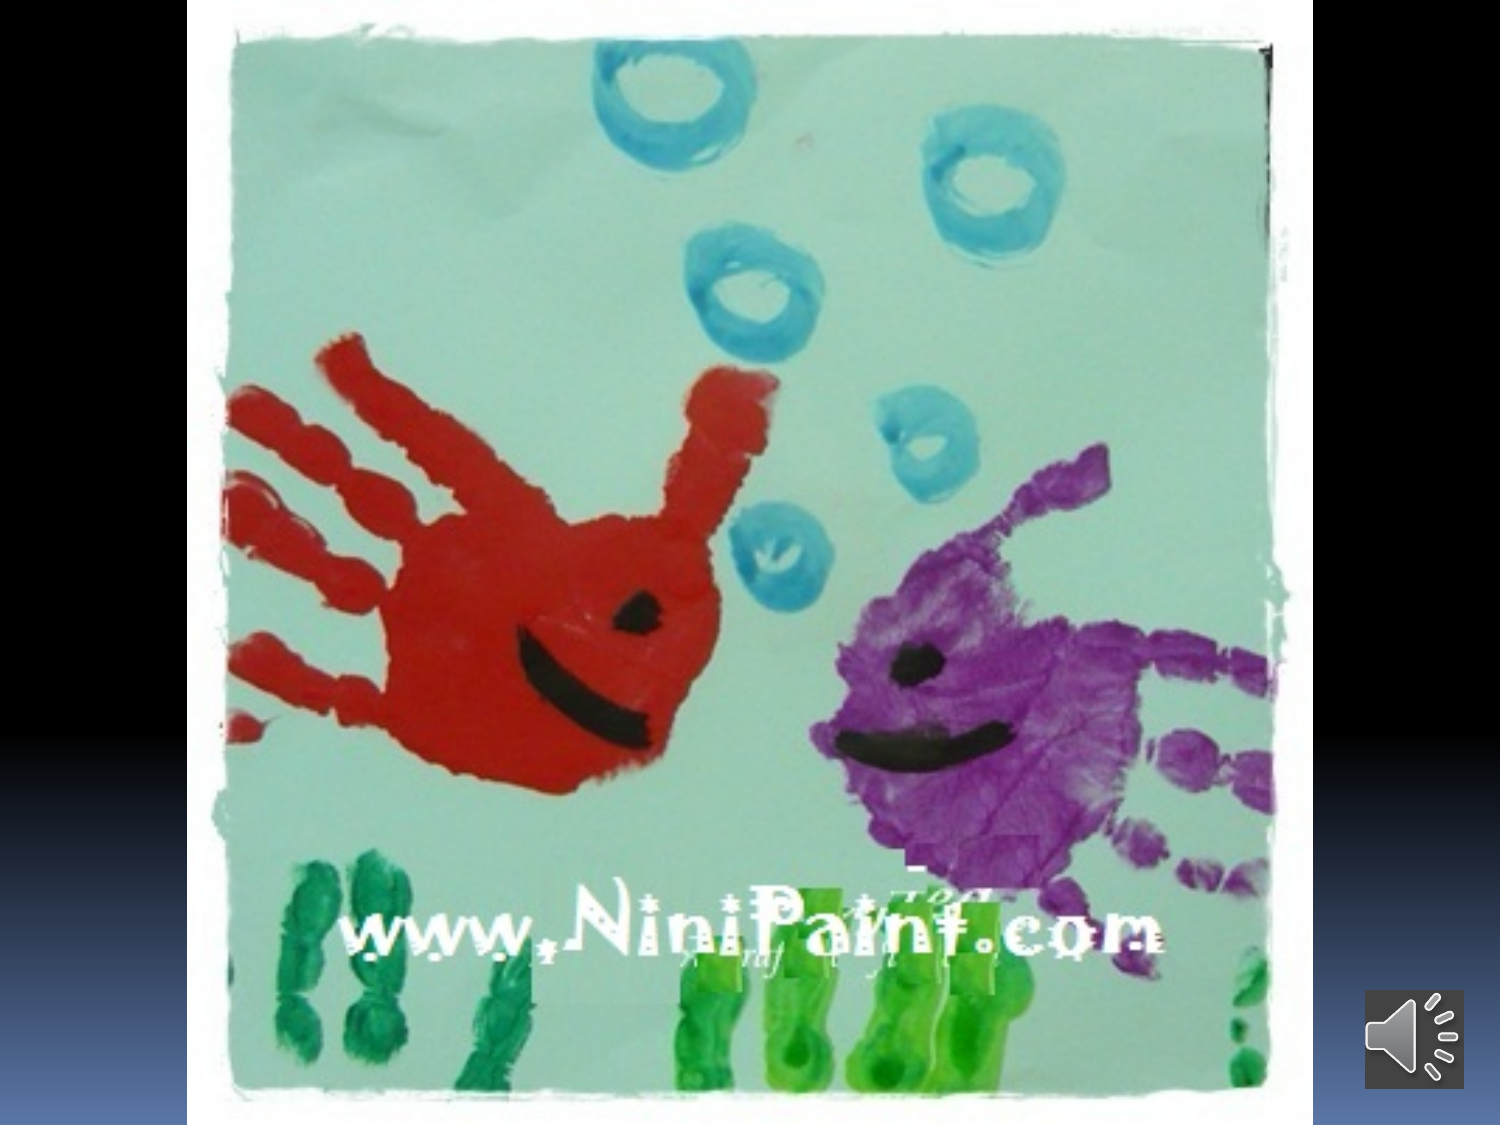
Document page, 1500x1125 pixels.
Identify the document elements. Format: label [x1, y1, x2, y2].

picture [186, 0, 1313, 1125]
picture [1364, 989, 1465, 1090]
